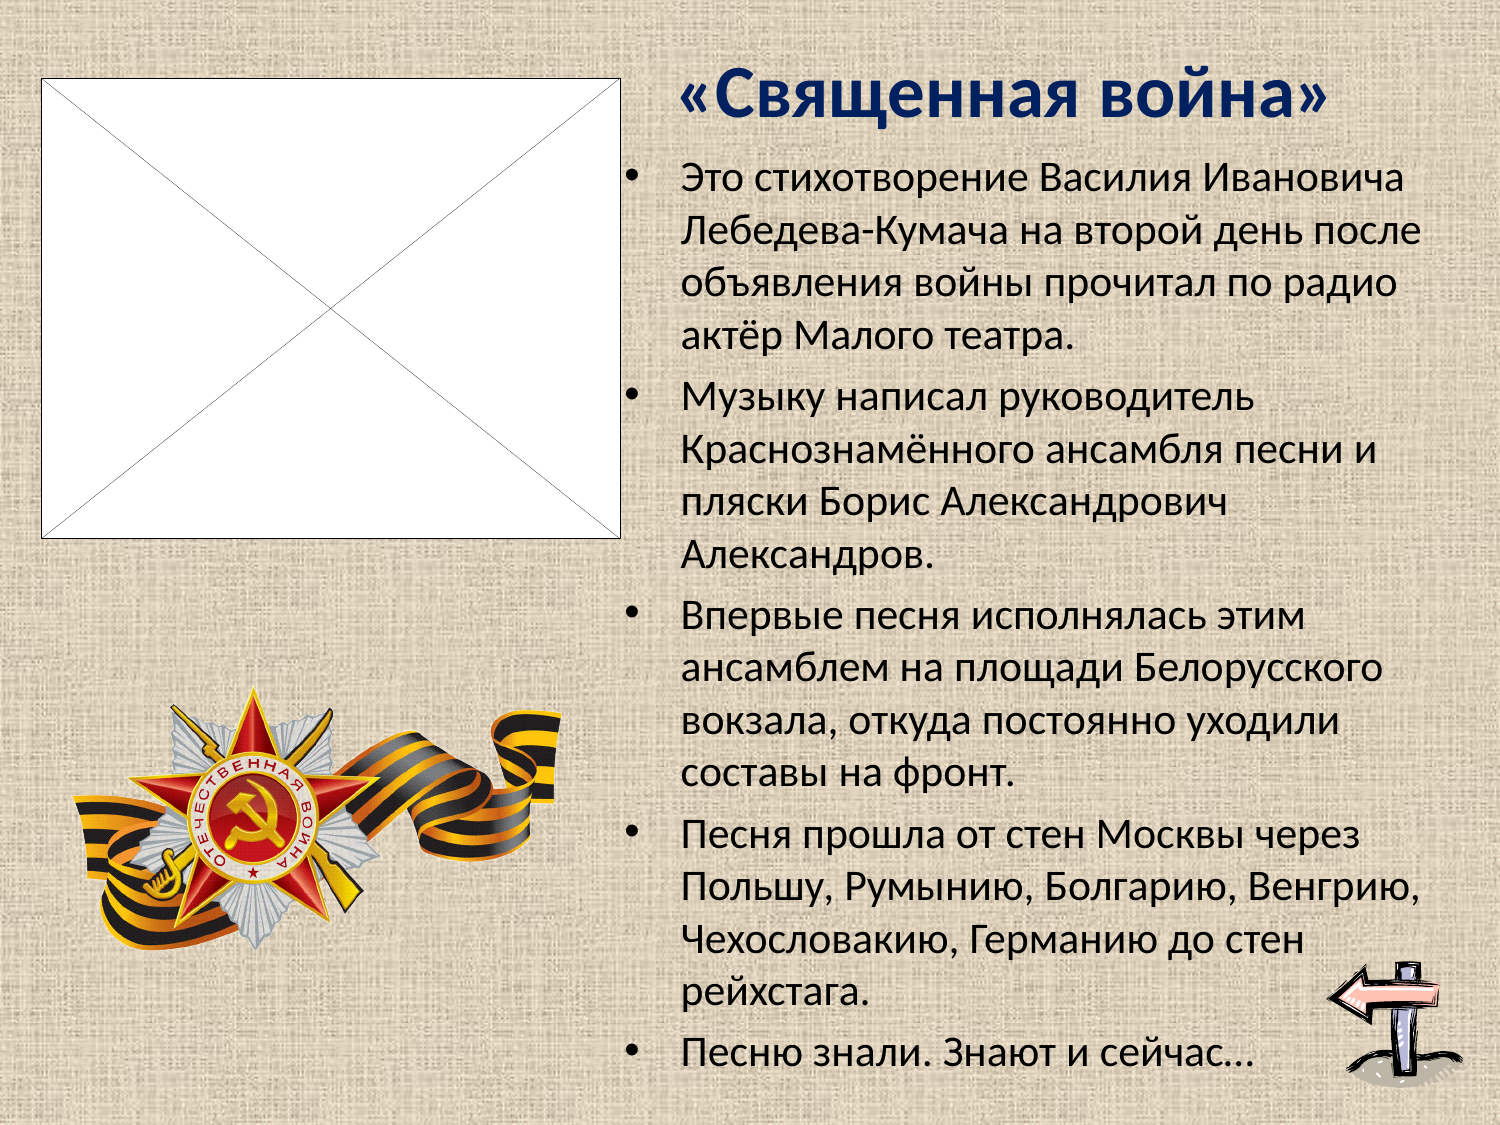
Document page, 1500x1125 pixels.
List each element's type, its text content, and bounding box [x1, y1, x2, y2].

list Это стихотворение Василия Ивановича Лебедева-Кумача на второй день после объявления войны прочитал по радио актёр Малого театра. Музыку написал руководитель Краснознамённого ансамбля песни и пляски Борис Александрович Александров. Впервые песня исполнялась этим ансамблем на площади Белорусского вокзала, откуда постоянно уходили составы на фронт. Песня прошла от стен Москвы через Польшу, Румынию, Болгарию, Венгрию, Чехословакию, Германию до стен рейхстага. Песню знали. Знают и сейчас… [609, 140, 1500, 1090]
picture [0, 0, 1500, 1125]
title «Священная война» [621, 46, 1390, 129]
